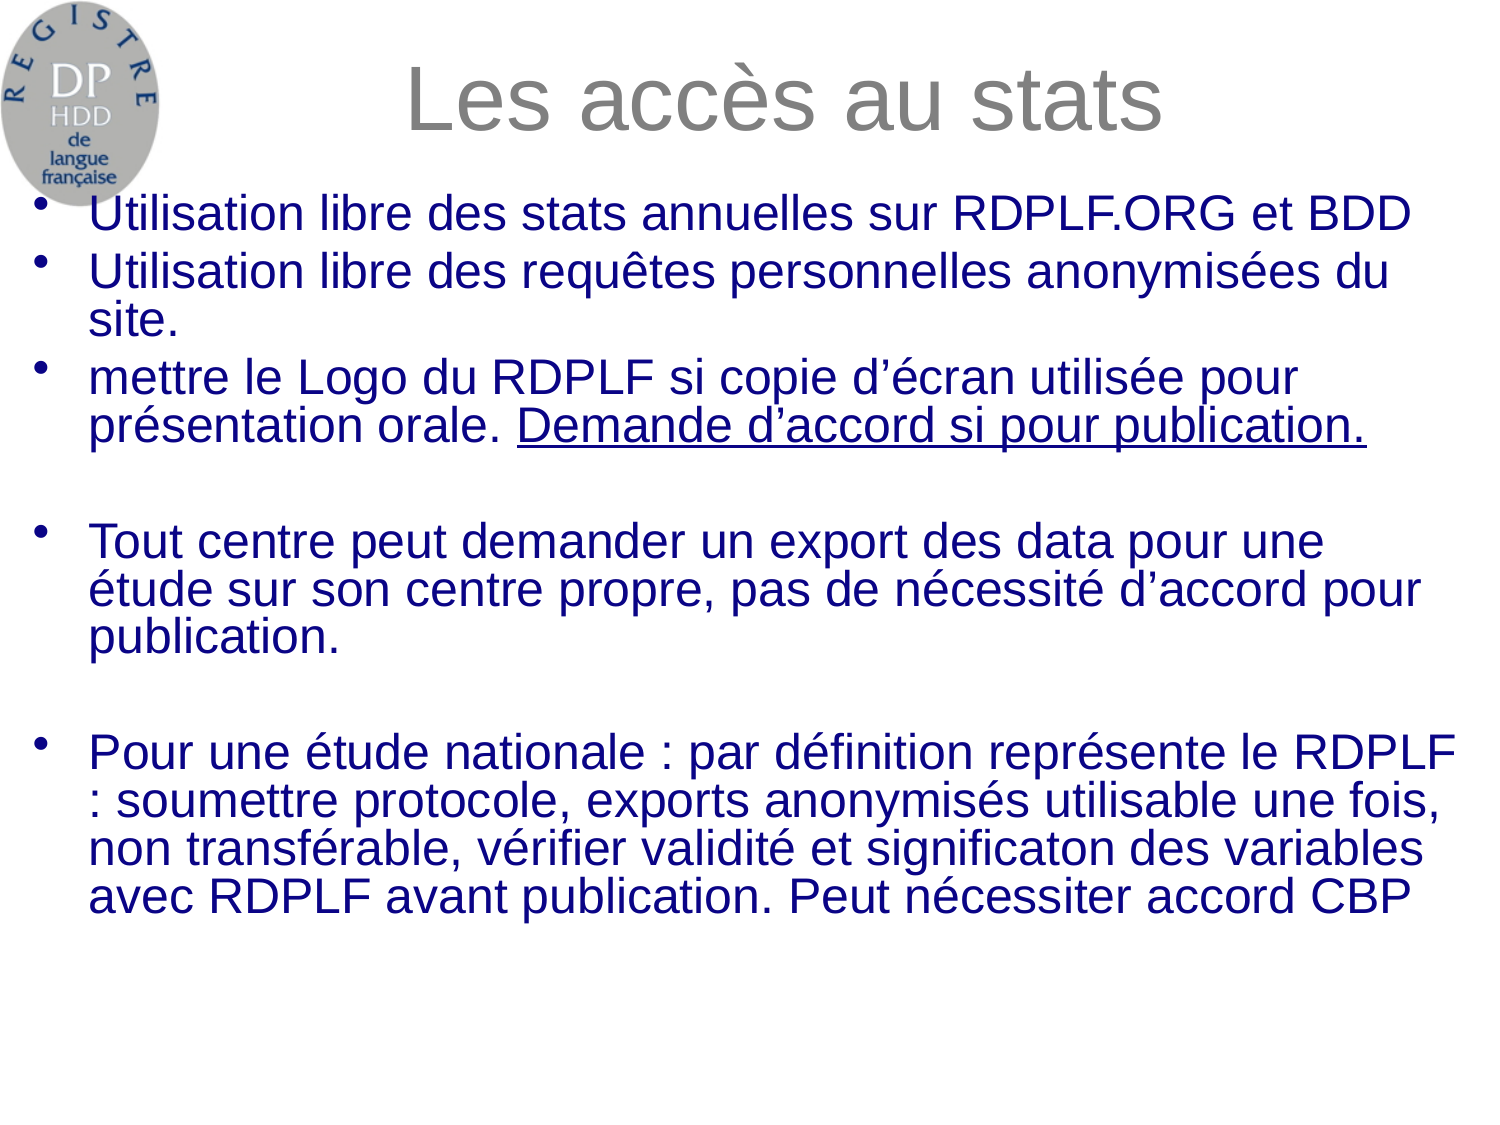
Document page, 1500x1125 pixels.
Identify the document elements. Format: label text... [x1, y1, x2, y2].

list Utilisation libre des stats annuelles sur RDPLF.ORG et BDD Utilisation libre des requêtes personnelles anonymisées du site. mettre le Logo du RDPLF si copie d’écran utilisée pour présentation orale. Demande d’accord si pour publication. Tout centre peut demander un export des data pour une étude sur son centre propre, pas de nécessité d’accord pour publication. Pour une étude nationale : par définition représente le RDPLF : soumettre protocole, exports anonymisés utilisable une fois, non transférable, vérifier validité et significaton des variables avec RDPLF avant publication. Peut nécessiter accord CBP [17, 184, 1477, 1106]
picture [0, 0, 163, 210]
title Les accès au stats [147, 19, 1423, 169]
